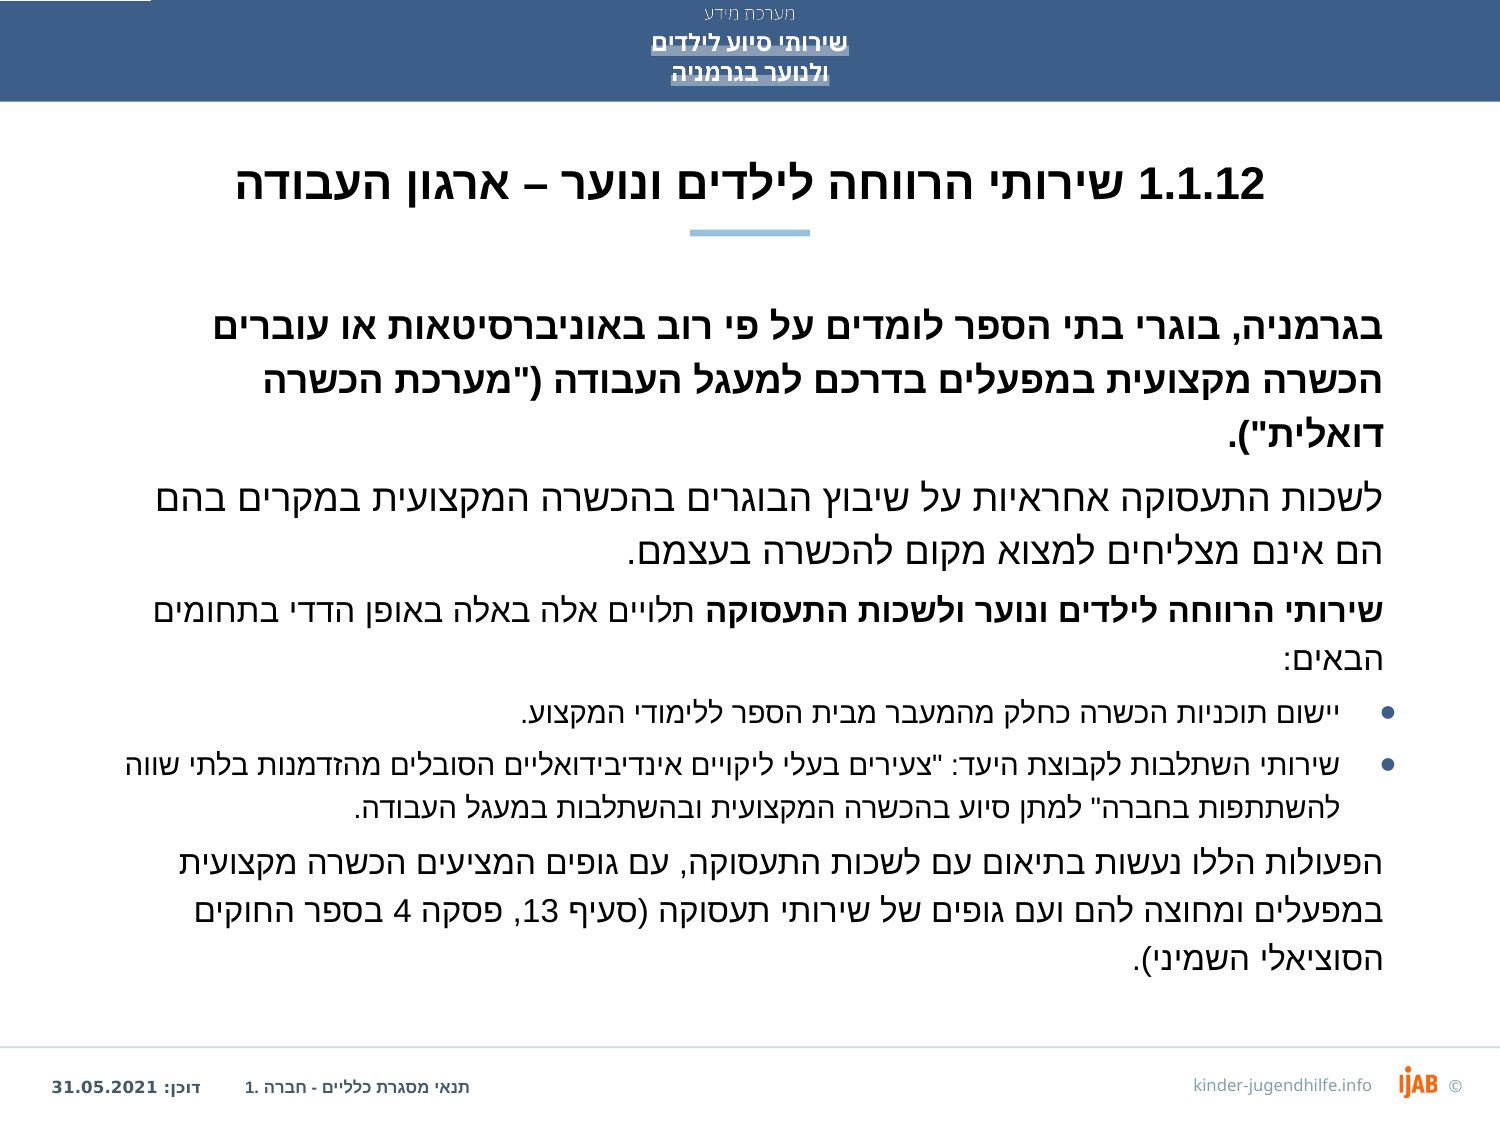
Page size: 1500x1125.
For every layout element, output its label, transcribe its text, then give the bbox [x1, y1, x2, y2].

picture [651, 7, 849, 86]
list בגרמניה, בוגרי בתי הספר לומדים על פי רוב באוניברסיטאות או עוברים הכשרה מקצועית במפעלים בדרכם למעגל העבודה ("מערכת הכשרה דואלית"). לשכות התעסוקה אחראיות על שיבוץ הבוגרים בהכשרה המקצועית במקרים בהם הם אינם מצליחים למצוא מקום להכשרה בעצמם. שירותי הרווחה לילדים ונוער ולשכות התעסוקה תלויים אלה באלה באופן הדדי בתחומים הבאים: יישום תוכניות הכשרה כחלק מהמעבר מבית הספר ללימודי המקצוע. שירותי השתלבות לקבוצת היעד: "צעירים בעלי ליקויים אינדיבידואליים הסובלים מהזדמנות בלתי שווה להשתתפות בחברה" למתן סיוע בהכשרה המקצועית ובהשתלבות במעגל העבודה. הפעולות הללו נעשות בתיאום עם לשכות התעסוקה, עם גופים המציעים הכשרה מקצועית במפעלים ומחוצה להם ועם גופים של שירותי תעסוקה (סעיף 13, פסקה 4 בספר החוקים הסוציאלי השמיני). [100, 285, 1400, 1000]
text_box 1. תנאי מסגרת כלליים - חברה [230, 1068, 1046, 1106]
title 1.1.12 שירותי הרווחה לילדים ונוער – ארגון העבודה [56, 149, 1444, 220]
